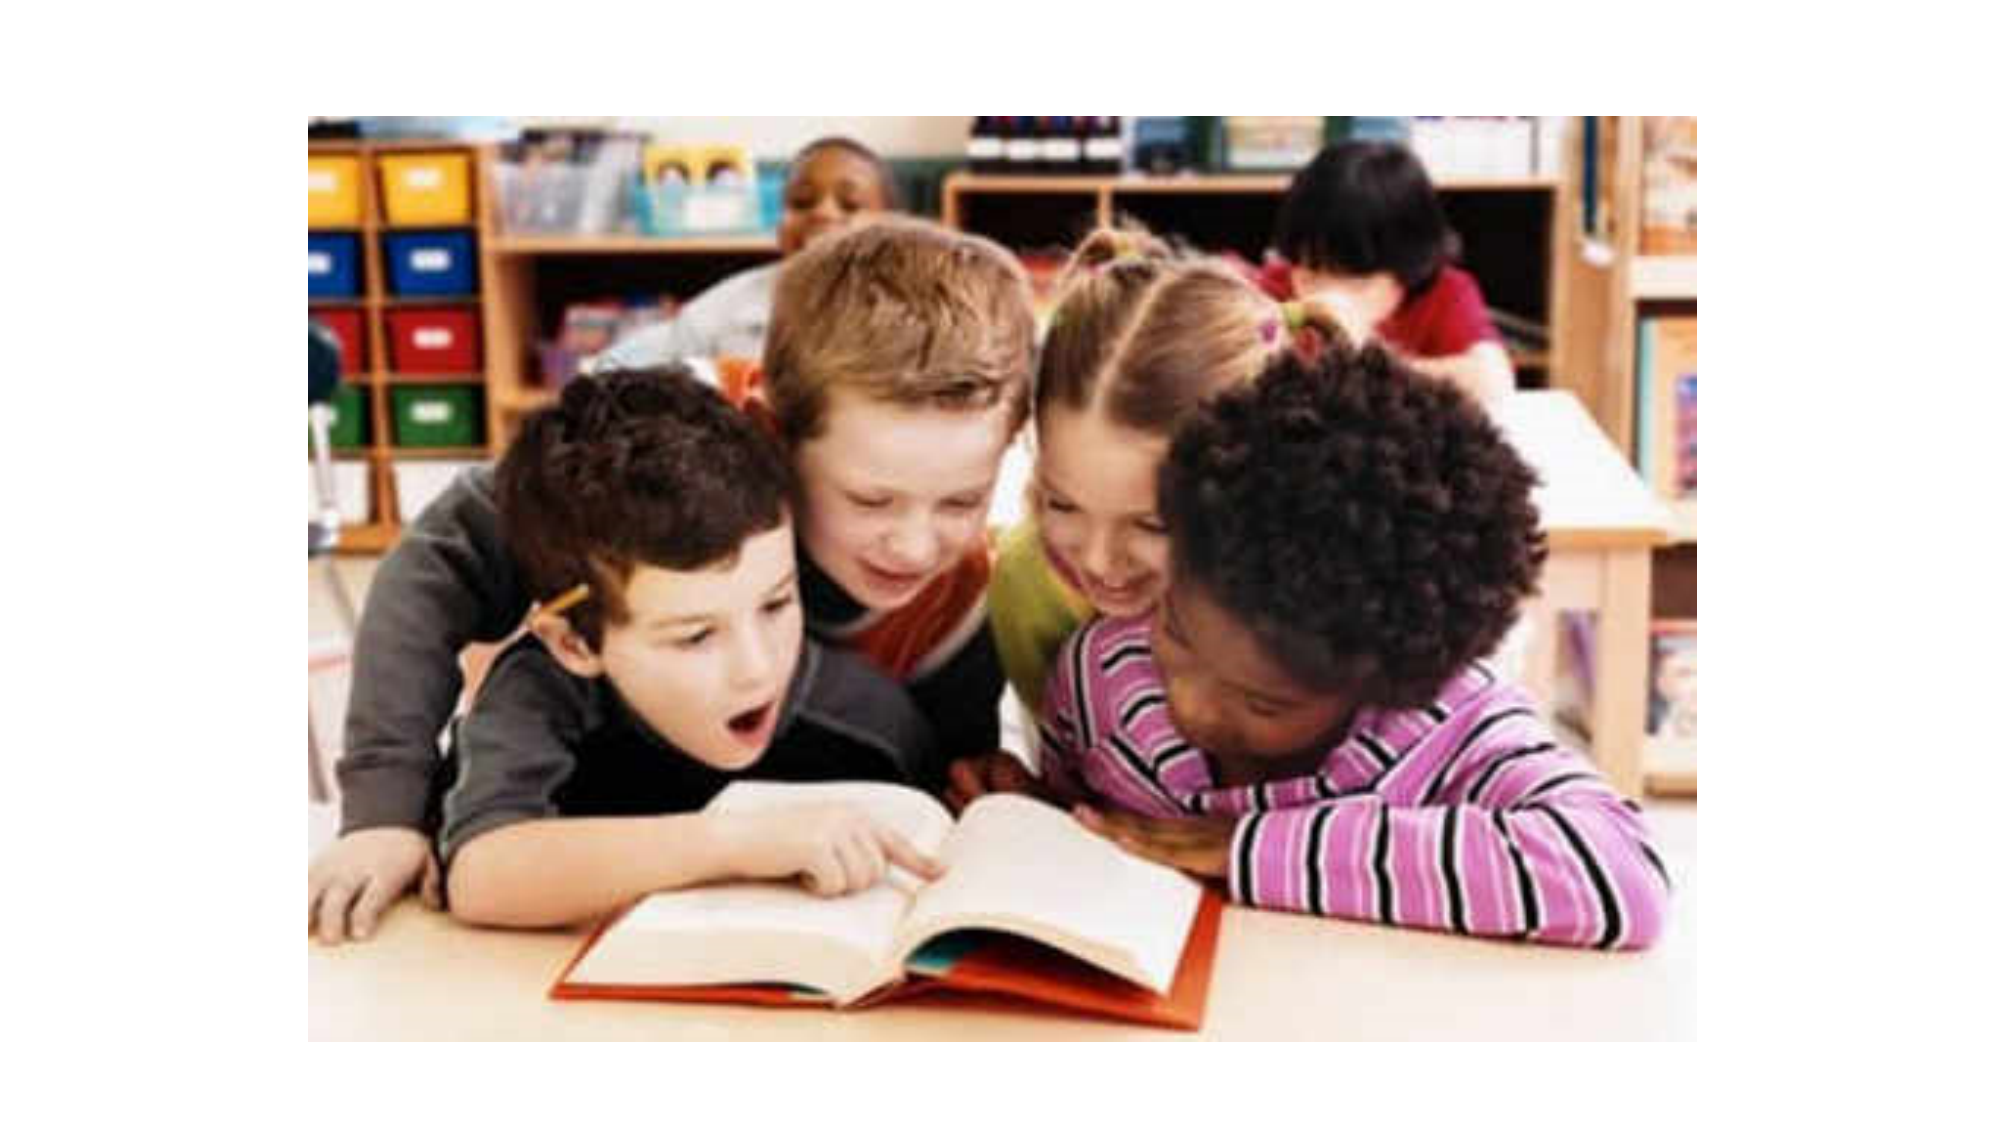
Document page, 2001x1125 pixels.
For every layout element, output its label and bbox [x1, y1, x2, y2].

picture [308, 116, 1697, 1042]
